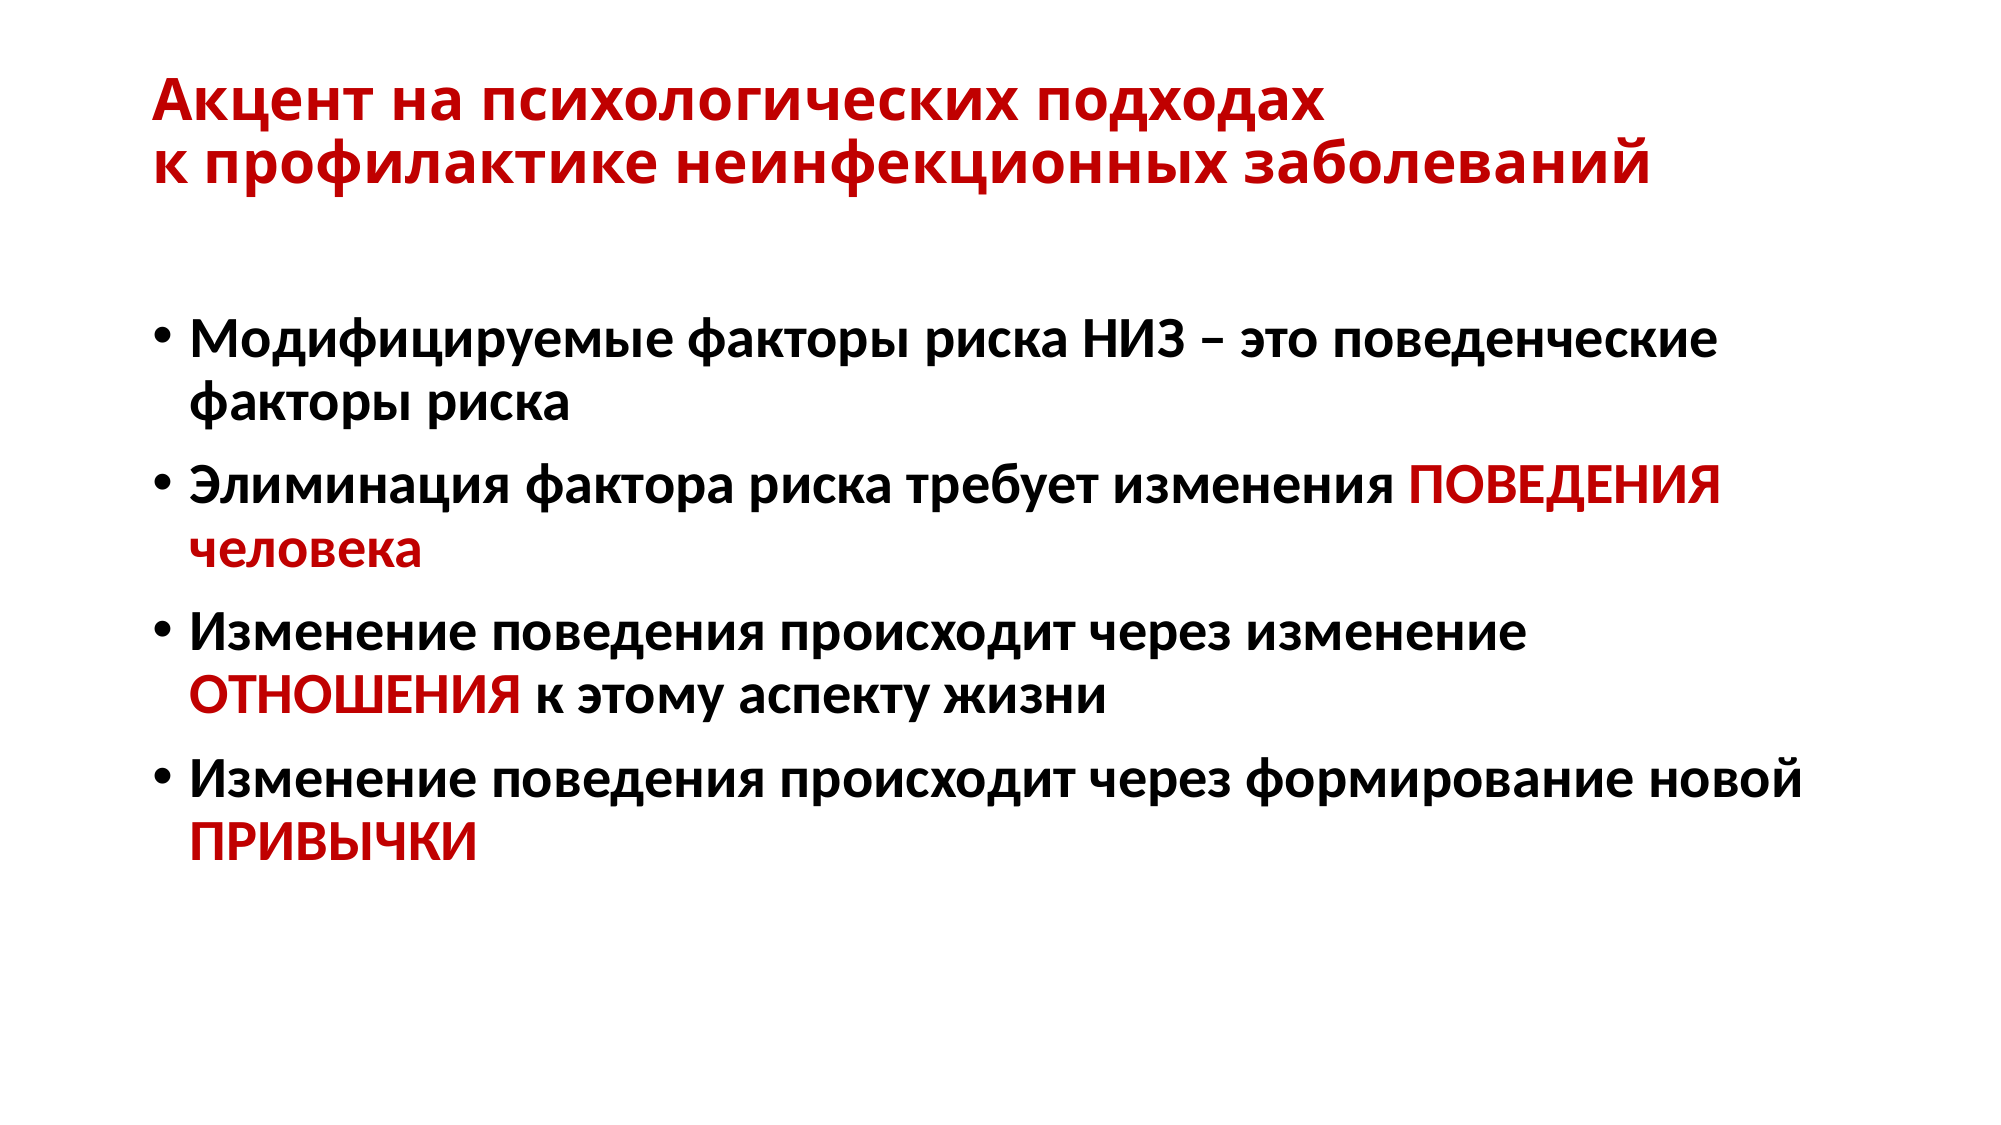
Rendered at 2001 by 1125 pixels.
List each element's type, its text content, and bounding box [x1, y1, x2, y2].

title Акцент на психологических подходах к профилактике неинфекционных заболеваний [137, 59, 1863, 278]
list Модифицируемые факторы риска НИЗ – это поведенческие факторы риска Элиминация фактора риска требует изменения ПОВЕДЕНИЯ человека Изменение поведения происходит через изменение ОТНОШЕНИЯ к этому аспекту жизни Изменение поведения происходит через формирование новой ПРИВЫЧКИ [137, 299, 1863, 1014]
